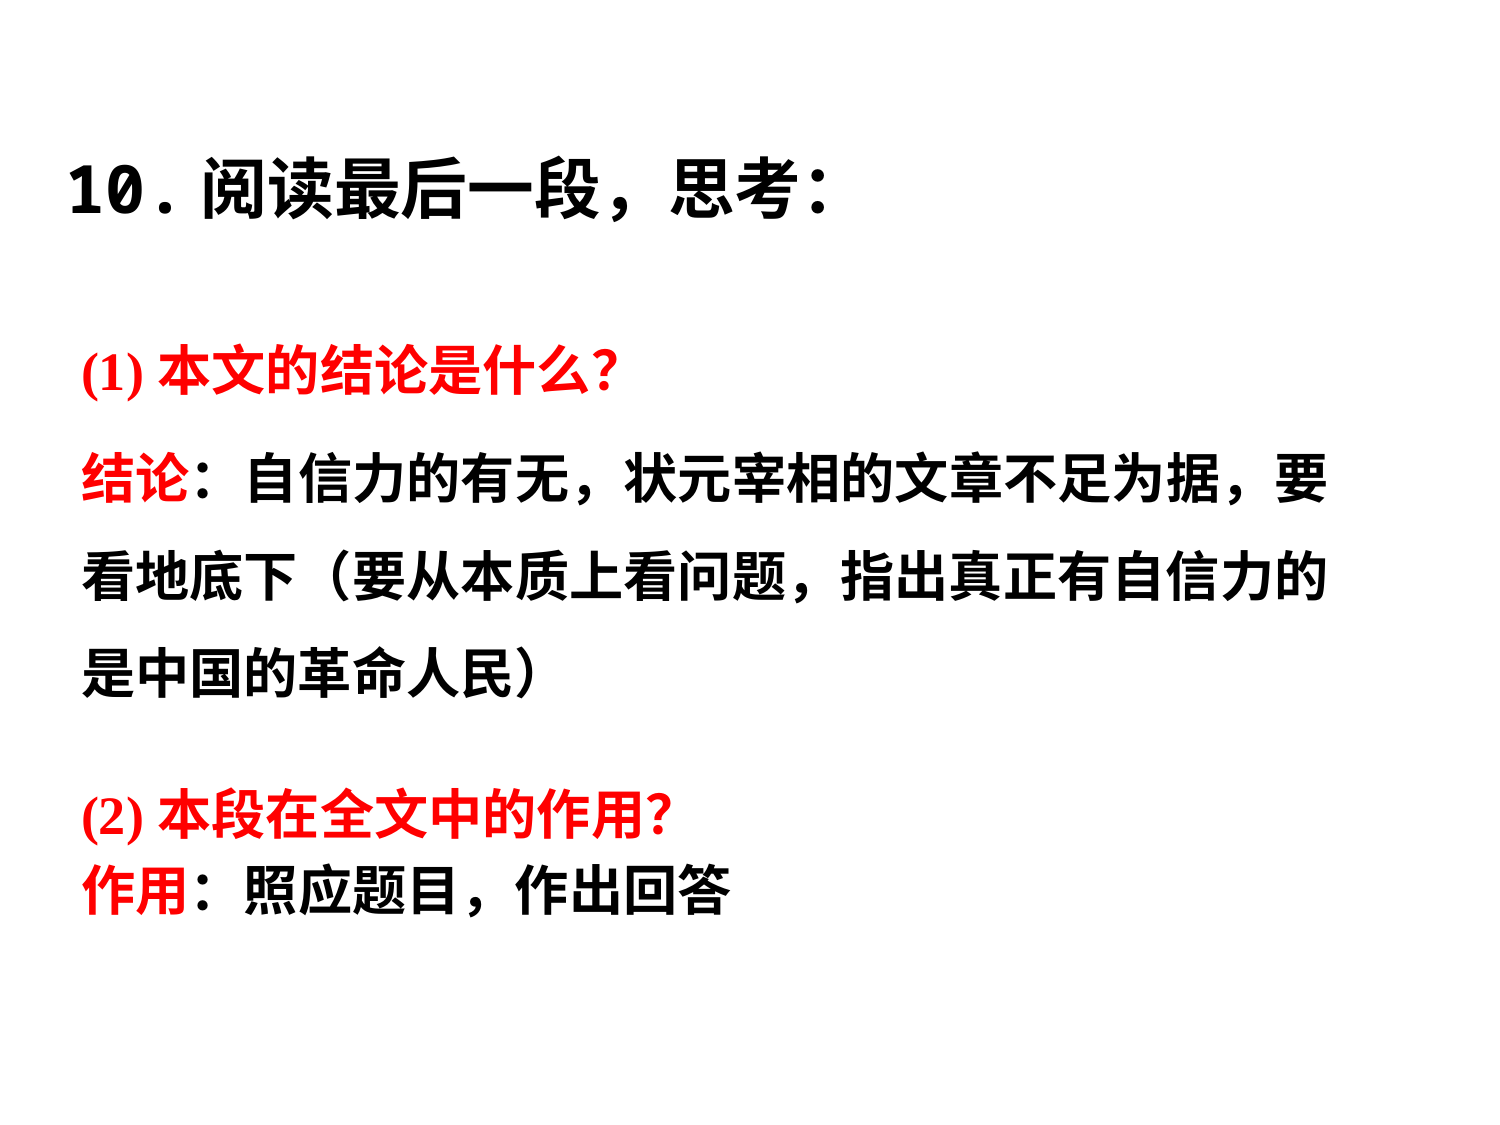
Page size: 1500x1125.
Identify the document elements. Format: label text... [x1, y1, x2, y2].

text_box (1)本文的结论是什么？ 结论：自信力的有无，状元宰相的文章不足为据，要看地底下（要从本质上看问题，指出真正有自信力的是中国的革命人民） [66, 296, 1387, 712]
text_box 10.阅读最后一段，思考： [50, 139, 884, 235]
text_box (2)本段在全文中的作用？ 作用：照应题目，作出回答 [66, 772, 805, 929]
